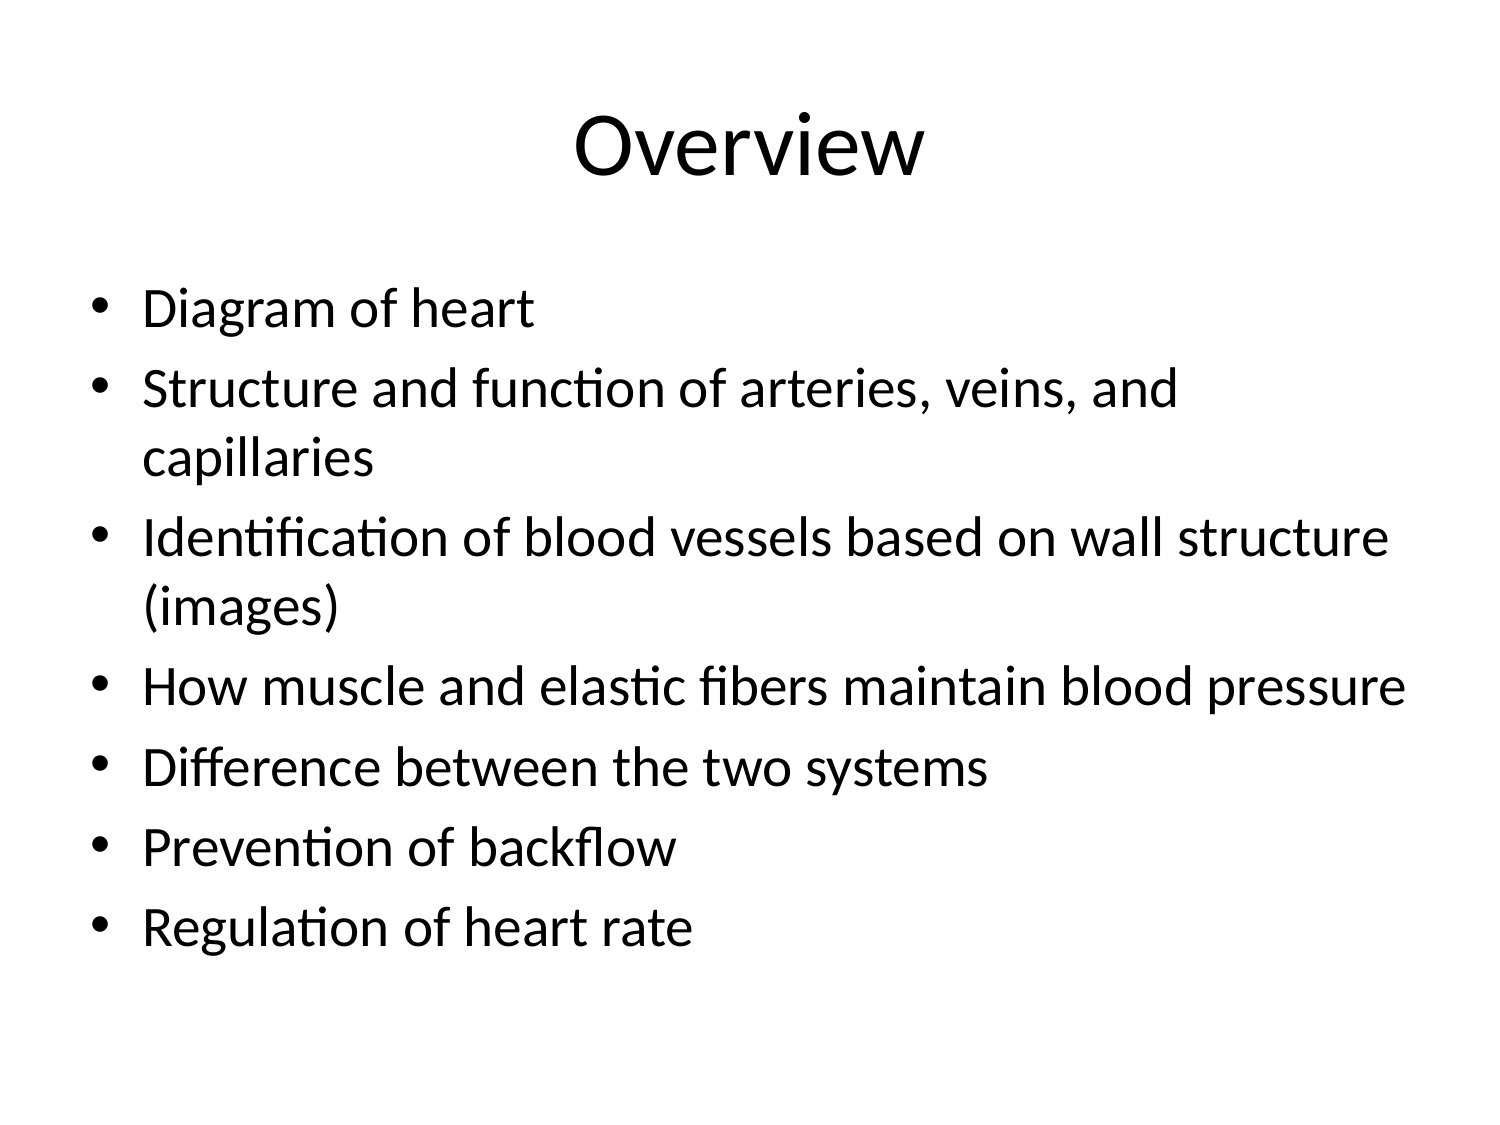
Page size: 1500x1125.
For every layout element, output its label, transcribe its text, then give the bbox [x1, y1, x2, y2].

title Overview [75, 45, 1425, 233]
list Diagram of heart Structure and function of arteries, veins, and capillaries Identification of blood vessels based on wall structure (images) How muscle and elastic fibers maintain blood pressure Difference between the two systems Prevention of backflow Regulation of heart rate [75, 262, 1425, 1005]
